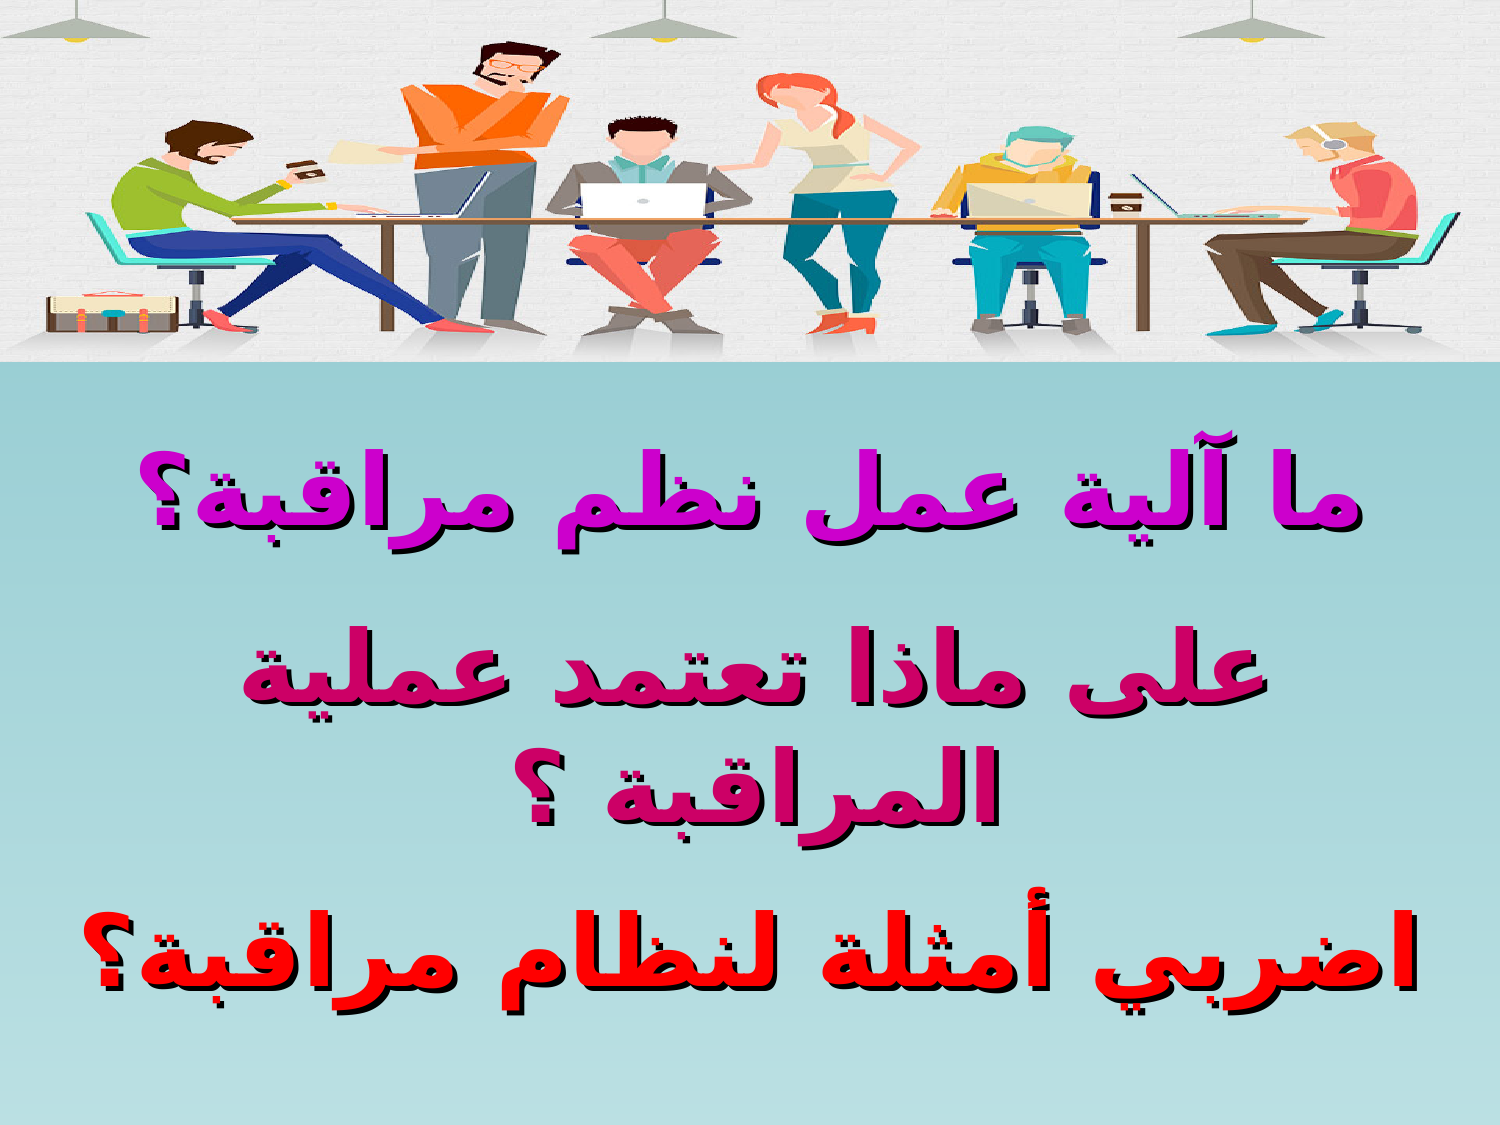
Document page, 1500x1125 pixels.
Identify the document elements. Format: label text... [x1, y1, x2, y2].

text_box ما آلية عمل نظم مراقبة؟ [0, 362, 1500, 622]
title على ماذا تعتمد عملية المراقبة ؟ [5, 622, 1500, 810]
text_box اضربي أمثلة لنظام مراقبة؟ [0, 810, 1500, 1083]
picture [0, 0, 1500, 362]
